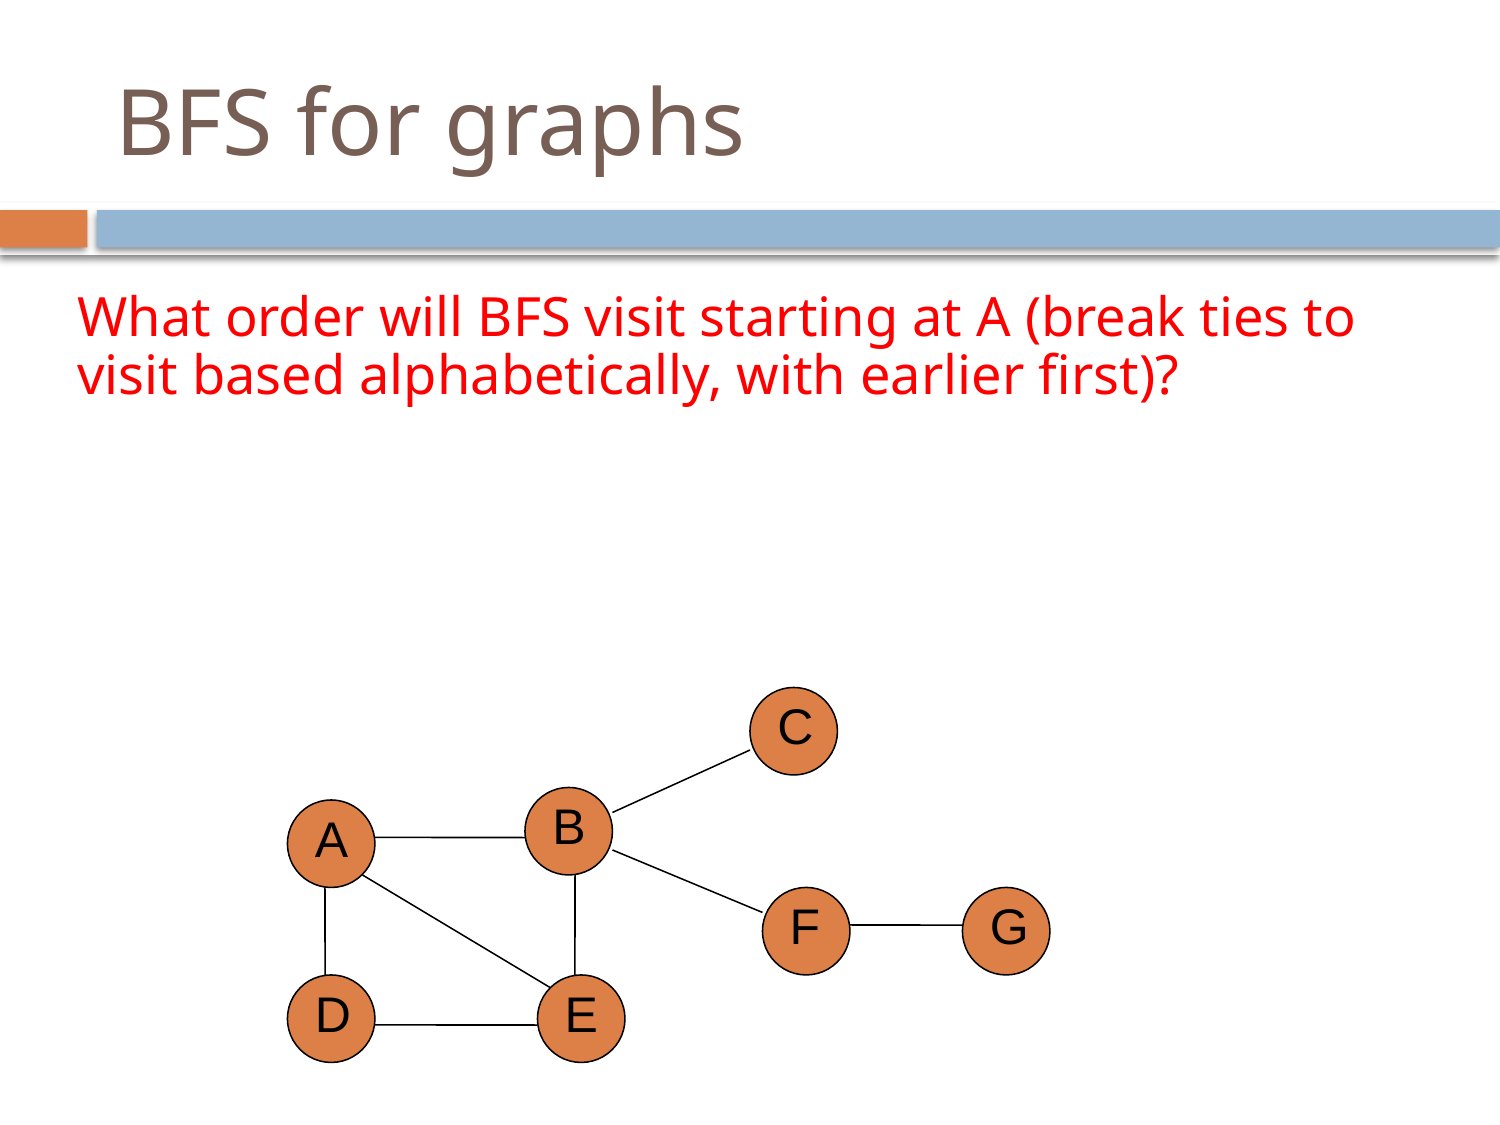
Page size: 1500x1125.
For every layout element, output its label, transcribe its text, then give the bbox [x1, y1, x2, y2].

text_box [287, 799, 376, 888]
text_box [537, 974, 626, 1063]
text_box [524, 787, 613, 876]
list What order will BFS visit starting at A (break ties to visit based alphabetically, with earlier first)? [62, 282, 1425, 488]
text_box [749, 687, 838, 776]
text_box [287, 974, 376, 1063]
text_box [762, 887, 851, 976]
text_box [962, 887, 1051, 976]
title BFS for graphs [100, 37, 1438, 200]
